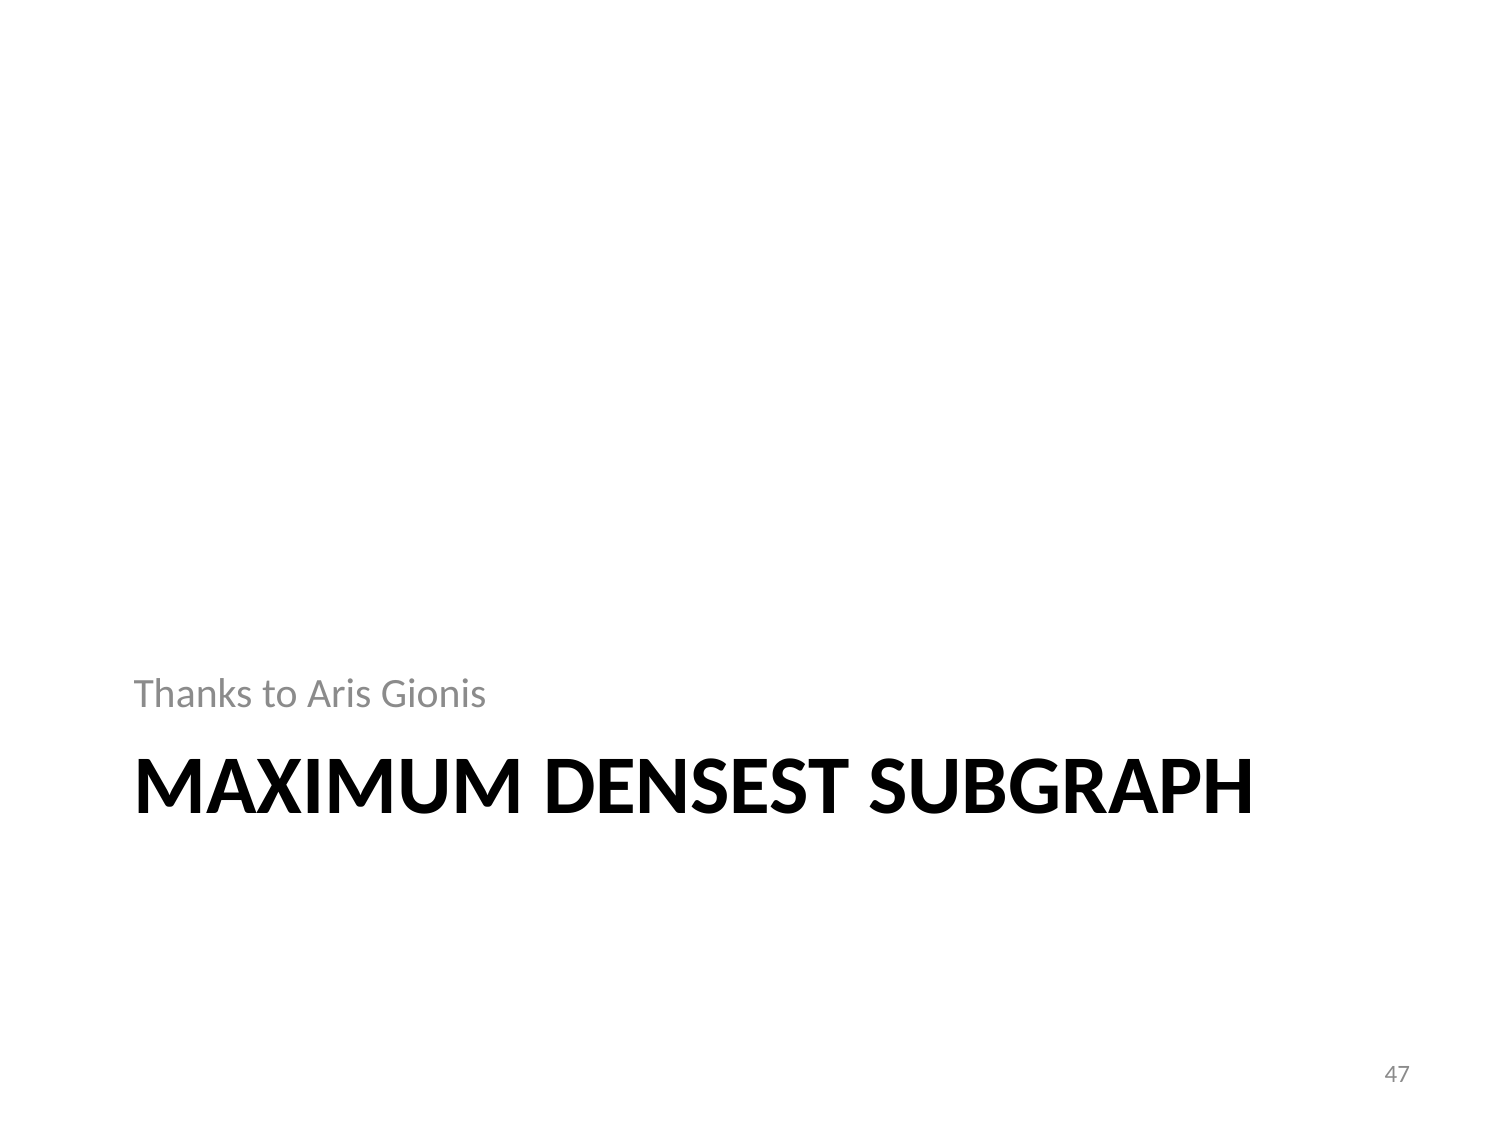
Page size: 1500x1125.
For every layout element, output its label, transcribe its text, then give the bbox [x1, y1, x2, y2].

title Maximum Densest SUBGRAPH [118, 723, 1394, 947]
list Thanks to Aris Gionis [118, 476, 1394, 723]
slide_number 47 [1074, 1042, 1425, 1103]
